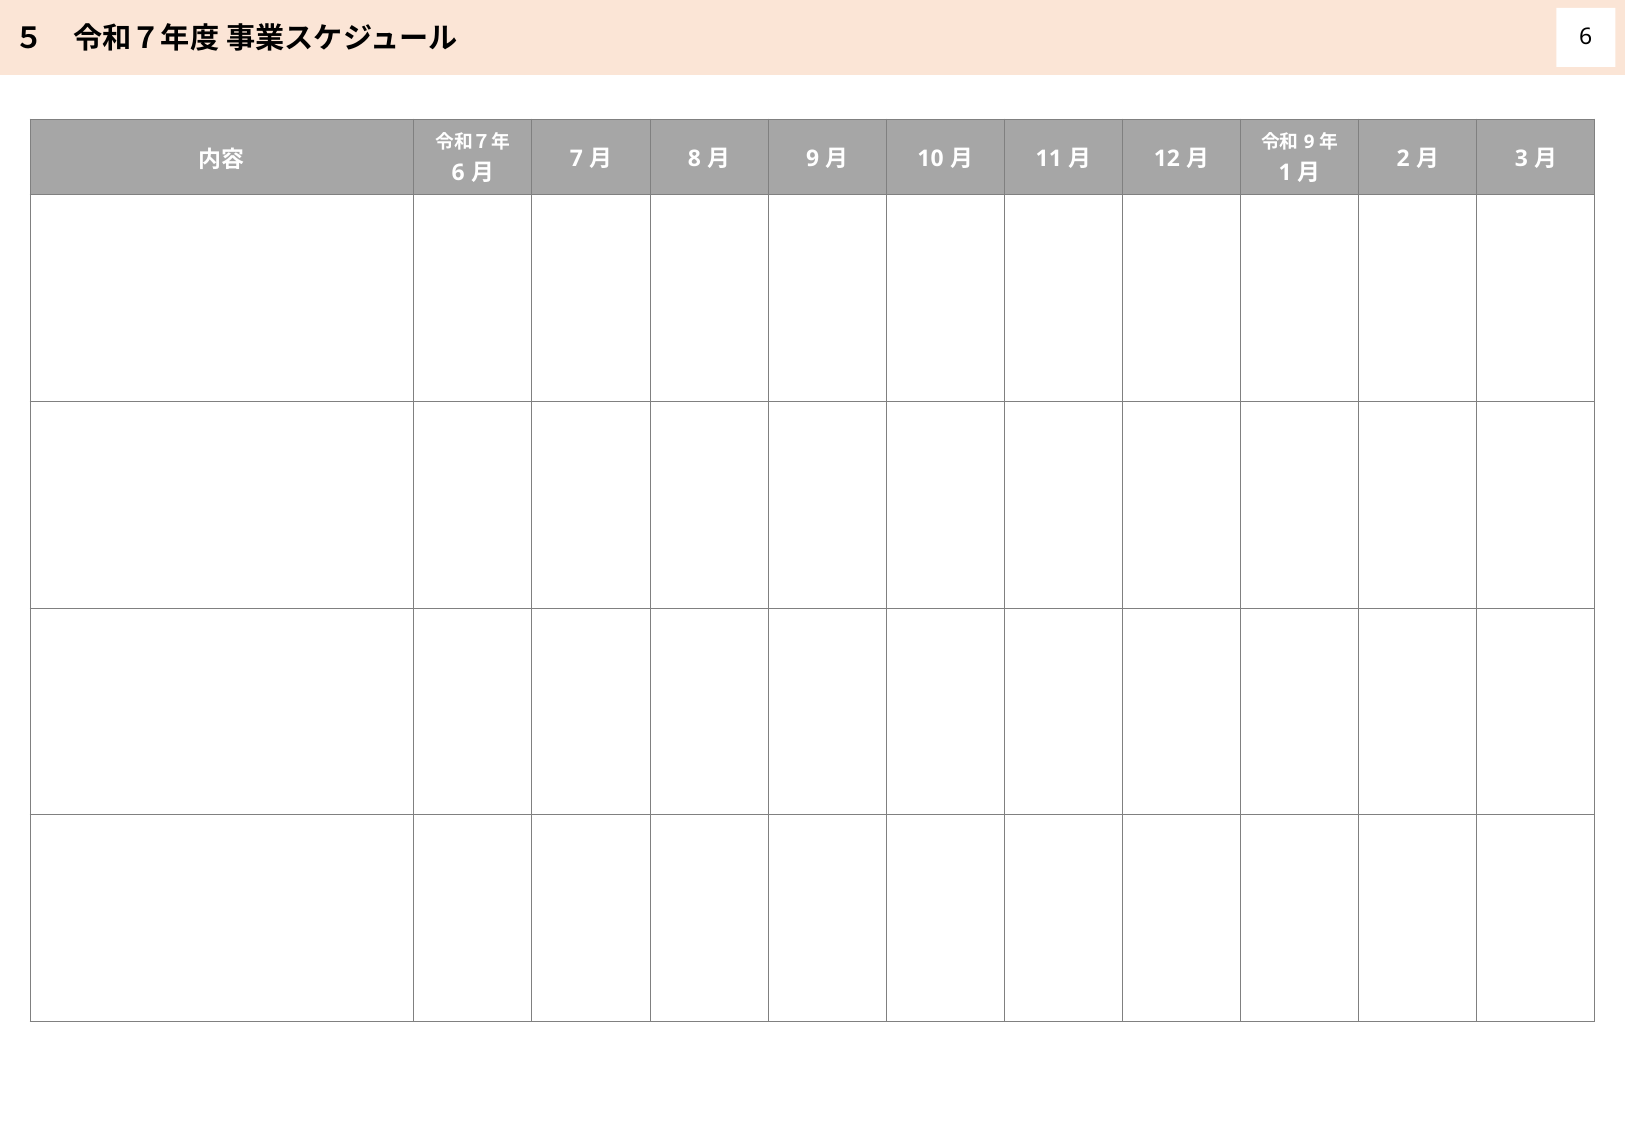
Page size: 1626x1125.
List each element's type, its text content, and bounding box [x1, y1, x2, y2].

table_cell [1477, 609, 1594, 814]
table_header 11月 [1005, 120, 1122, 194]
table_cell [532, 609, 650, 814]
table_cell [651, 195, 768, 401]
table_cell [769, 195, 886, 401]
table_cell [1359, 815, 1476, 1021]
table_cell [1477, 815, 1594, 1021]
table_cell [414, 815, 531, 1021]
table_cell [532, 815, 650, 1021]
table_header 7月 [532, 120, 650, 194]
text_box ５ 令和７年度 事業スケジュール [0, 0, 1625, 75]
table_cell [1005, 195, 1122, 401]
table_cell [887, 815, 1004, 1021]
table_cell [1359, 195, 1476, 401]
table_cell [1123, 609, 1240, 814]
table_header 10月 [887, 120, 1004, 194]
table_cell [769, 815, 886, 1021]
table_header 内容 [31, 120, 413, 194]
table_cell [887, 402, 1004, 608]
table_header 令和７年 6月 [414, 120, 531, 194]
table_cell [887, 609, 1004, 814]
table_cell [1005, 815, 1122, 1021]
table_cell [1005, 402, 1122, 608]
table_cell [1241, 402, 1358, 608]
table_cell [1005, 609, 1122, 814]
table_cell [887, 195, 1004, 401]
table_header 2月 [1359, 120, 1476, 194]
table_header 9月 [769, 120, 886, 194]
table_cell [414, 402, 531, 608]
table_cell [1123, 402, 1240, 608]
table_cell [414, 195, 531, 401]
table_cell [1123, 815, 1240, 1021]
table_cell [651, 815, 768, 1021]
table_cell [532, 195, 650, 401]
table_cell [1477, 195, 1594, 401]
table_cell [1241, 609, 1358, 814]
table_header 令和9年 1月 [1241, 120, 1358, 194]
table_header 12月 [1123, 120, 1240, 194]
table_cell [651, 609, 768, 814]
table_cell [532, 402, 650, 608]
table_cell [1359, 402, 1476, 608]
table_cell [1123, 195, 1240, 401]
table_cell [31, 195, 413, 401]
table_cell [769, 609, 886, 814]
table_cell [414, 609, 531, 814]
table_header 3月 [1477, 120, 1594, 194]
table_header 8月 [651, 120, 768, 194]
table_cell [1359, 609, 1476, 814]
table_cell [1241, 815, 1358, 1021]
table_cell [1241, 195, 1358, 401]
table_cell [651, 402, 768, 608]
slide_number 6 [1556, 7, 1616, 67]
table_cell [1477, 402, 1594, 608]
table_cell [31, 609, 413, 814]
table_cell [31, 815, 413, 1021]
table_cell [31, 402, 413, 608]
table_cell [769, 402, 886, 608]
